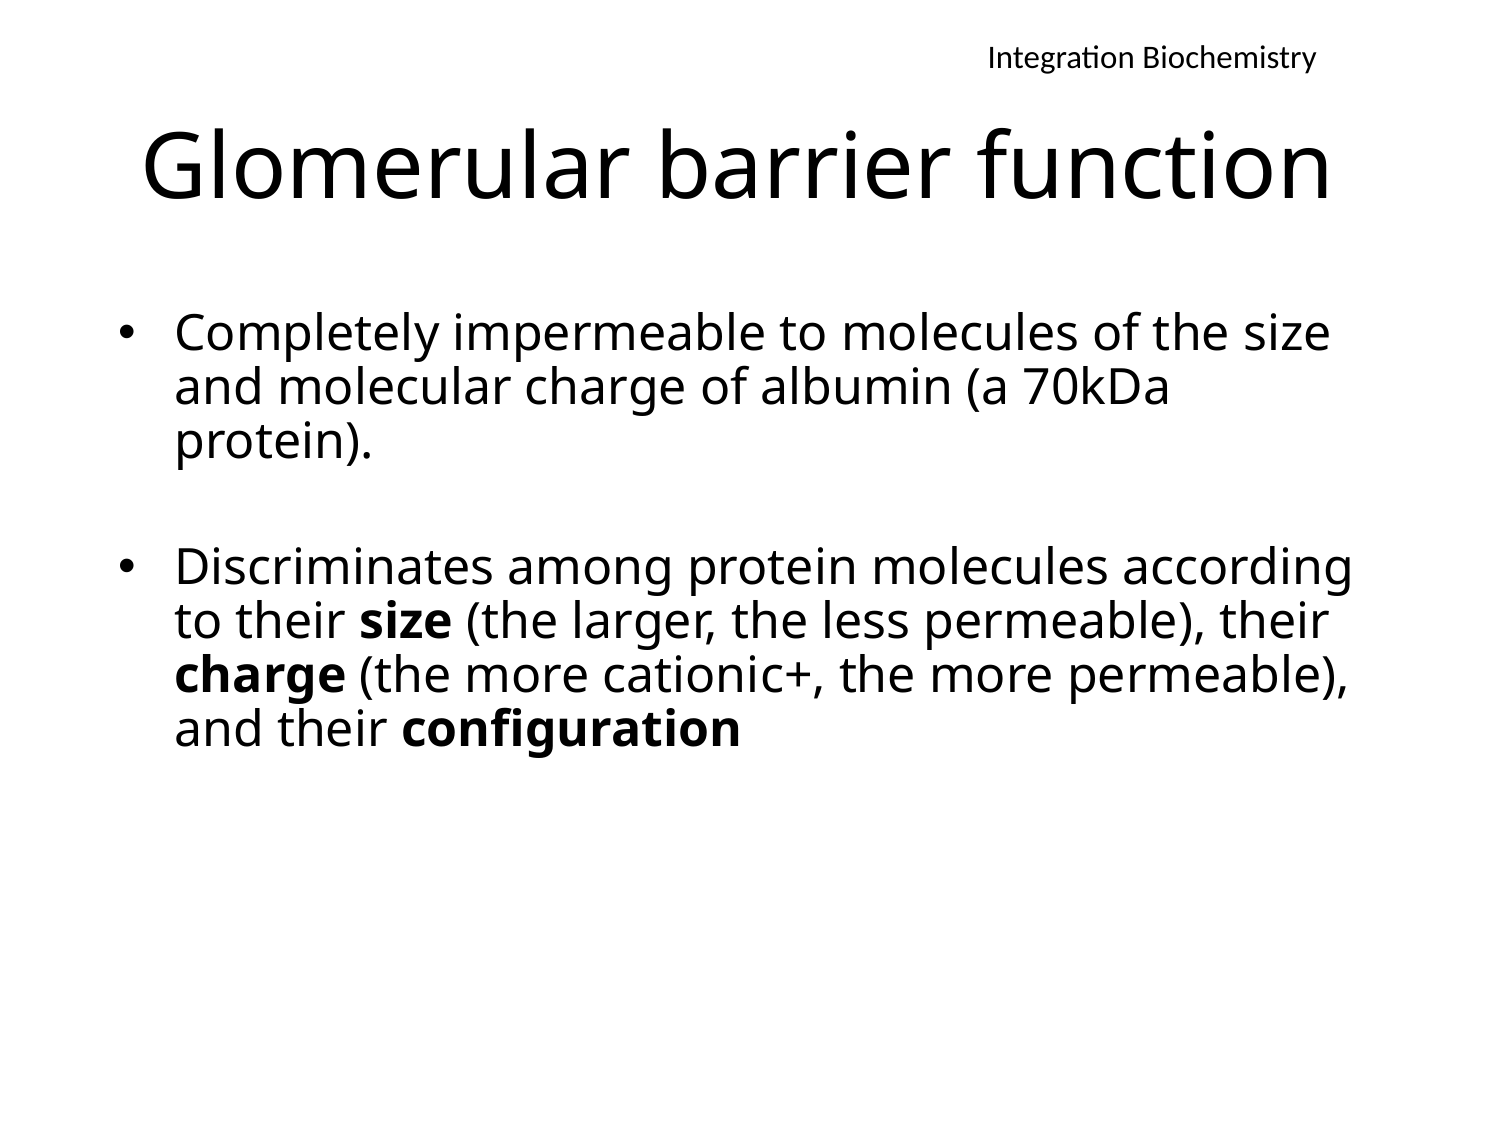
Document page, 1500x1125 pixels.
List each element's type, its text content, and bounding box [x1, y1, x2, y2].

title Glomerular barrier function [103, 59, 1397, 278]
text_box Integration Biochemistry [855, 27, 1450, 83]
list Completely impermeable to molecules of the size and molecular charge of albumin (a 70kDa protein). Discriminates among protein molecules according to their size (the larger, the less permeable), their charge (the more cationic+, the more permeable), and their configuration [103, 299, 1397, 1014]
